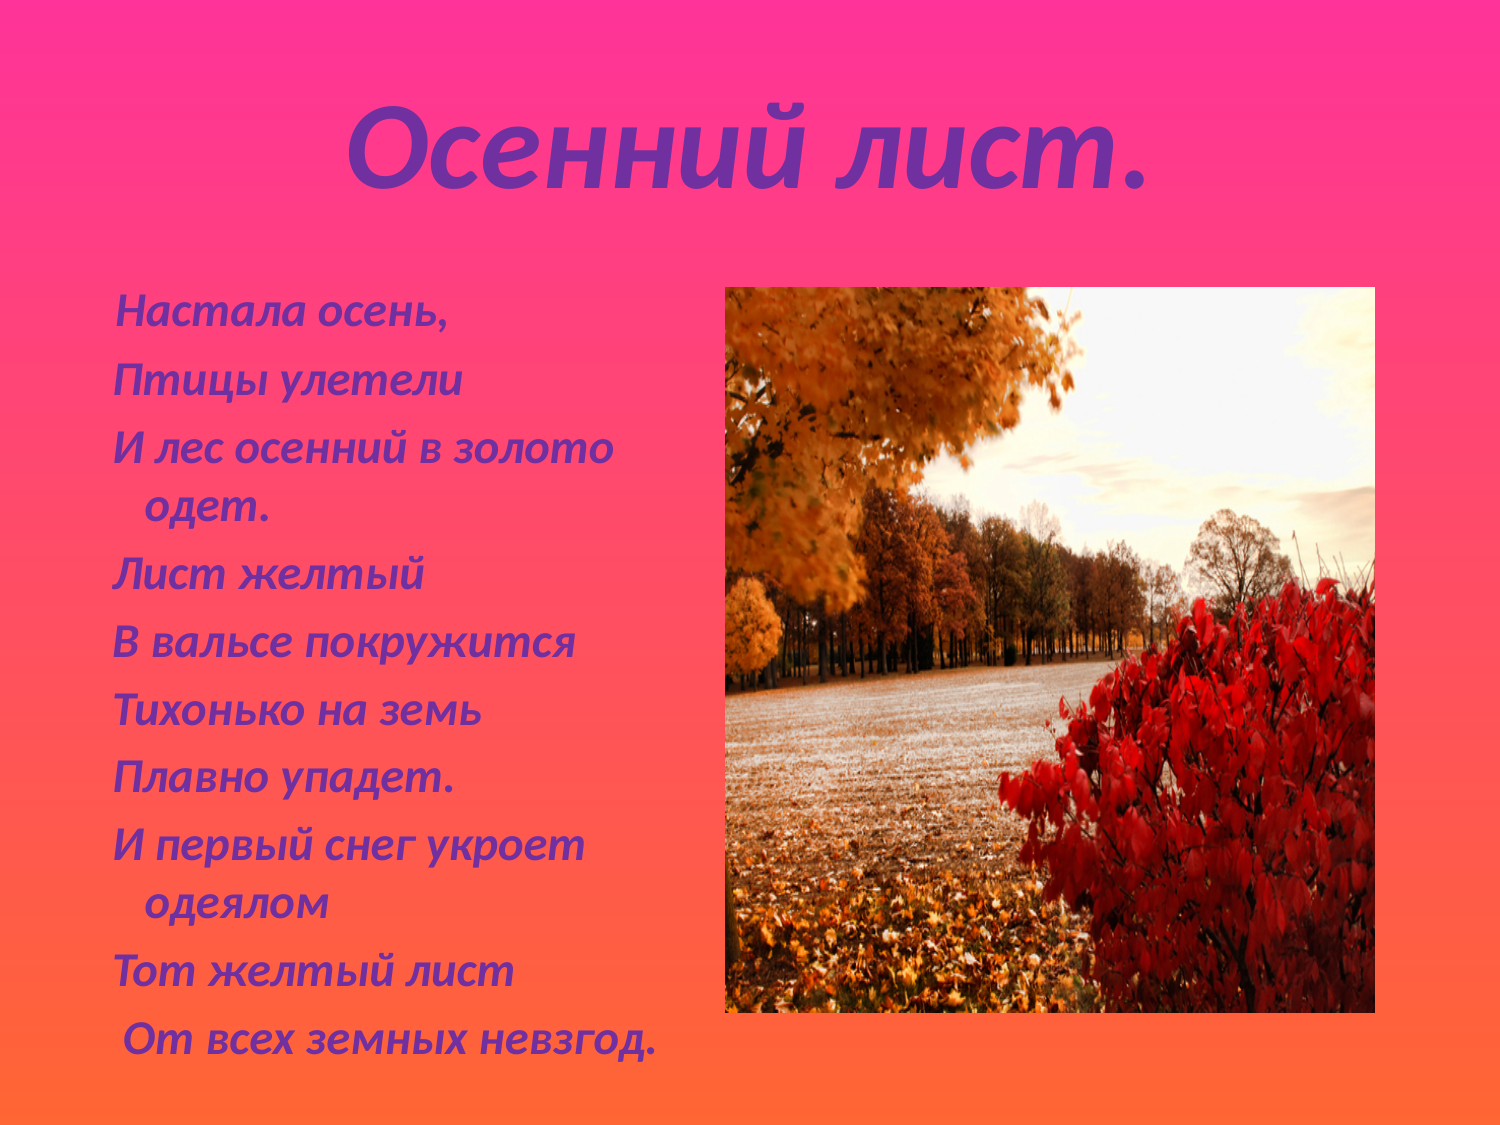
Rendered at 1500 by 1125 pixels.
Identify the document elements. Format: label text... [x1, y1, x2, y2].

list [724, 287, 1376, 1013]
list Настала осень, Птицы улетели И лес осенний в золото одет. Лист желтый В вальсе покружится Тихонько на земь Плавно упадет. И первый снег укроет одеялом Тот желтый лист От всех земных невзгод. [75, 262, 738, 1075]
title Осенний лист. [75, 45, 1425, 233]
